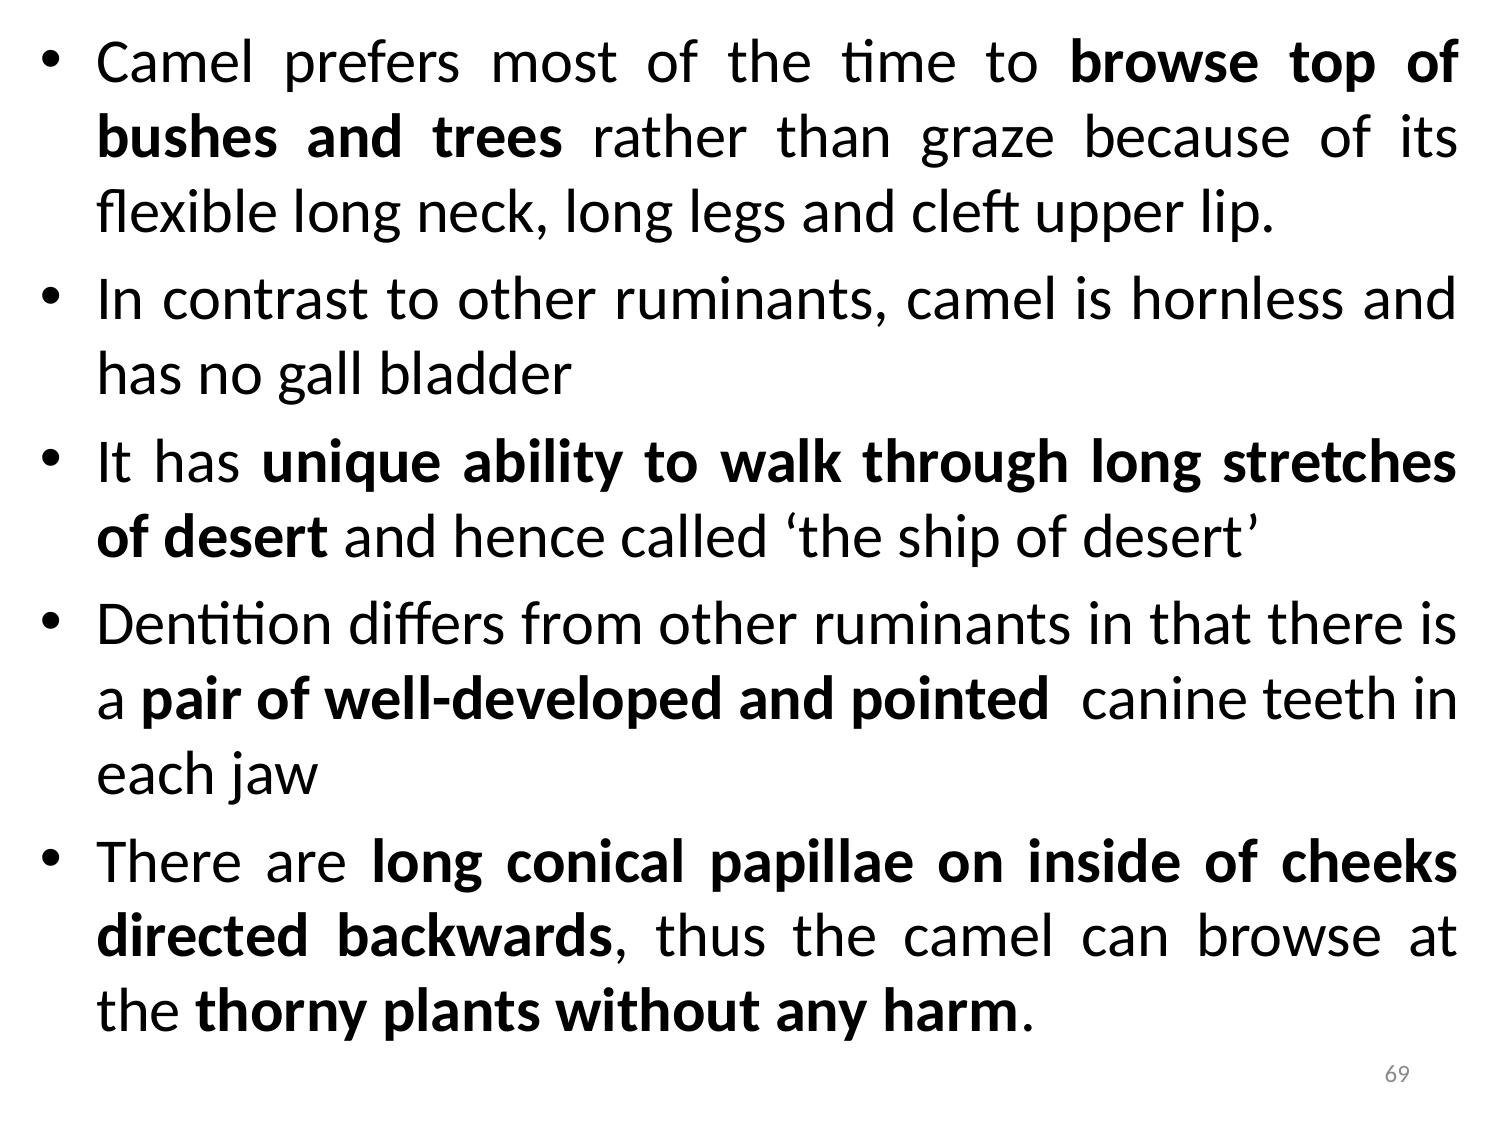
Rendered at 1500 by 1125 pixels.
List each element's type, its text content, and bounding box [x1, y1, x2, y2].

slide_number 69 [1074, 1042, 1425, 1103]
list Camel prefers most of the time to browse top of bushes and trees rather than graze because of its flexible long neck, long legs and cleft upper lip. In contrast to other ruminants, camel is hornless and has no gall bladder It has unique ability to walk through long stretches of desert and hence called ‘the ship of desert’ Dentition differs from other ruminants in that there is a pair of well-developed and pointed canine teeth in each jaw There are long conical papillae on inside of cheeks directed backwards, thus the camel can browse at the thorny plants without any harm. [24, 12, 1475, 1100]
